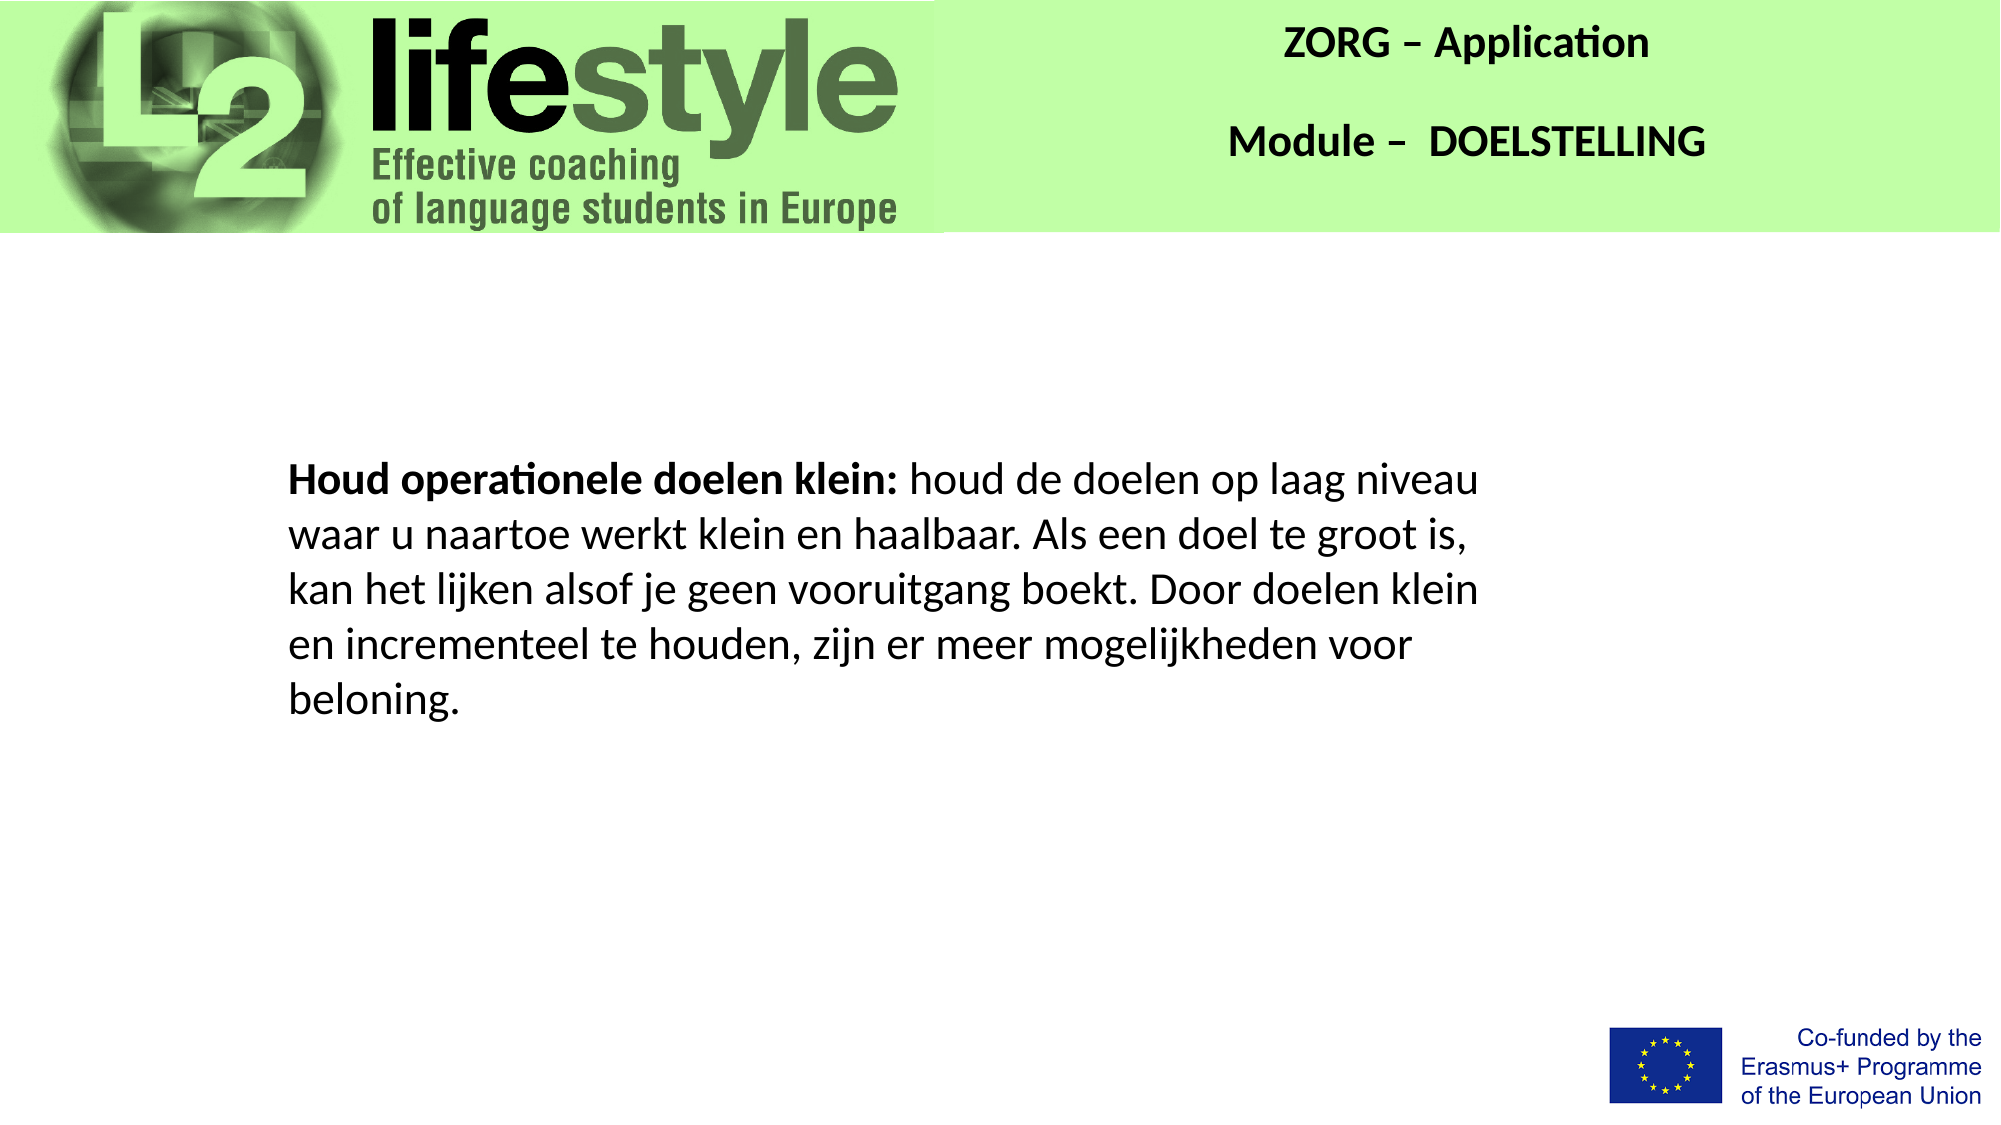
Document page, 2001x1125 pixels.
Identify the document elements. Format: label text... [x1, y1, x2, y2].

picture [0, 1, 945, 233]
text_box CARE – Application Module – GOAL SETTING [949, 229, 2000, 233]
text_box Houd operationele doelen klein: houd de doelen op laag niveau waar u naartoe werkt klein en haalbaar. Als een doel te groot is, kan het lijken alsof je geen vooruitgang boekt. Door doelen klein en incrementeel te houden, zijn er meer mogelijkheden voor beloning. [273, 441, 1500, 735]
text_box [114, 320, 1919, 847]
text_box ZORG – Application Module – DOELSTELLING [944, 0, 2000, 229]
picture [1586, 1006, 2000, 1125]
